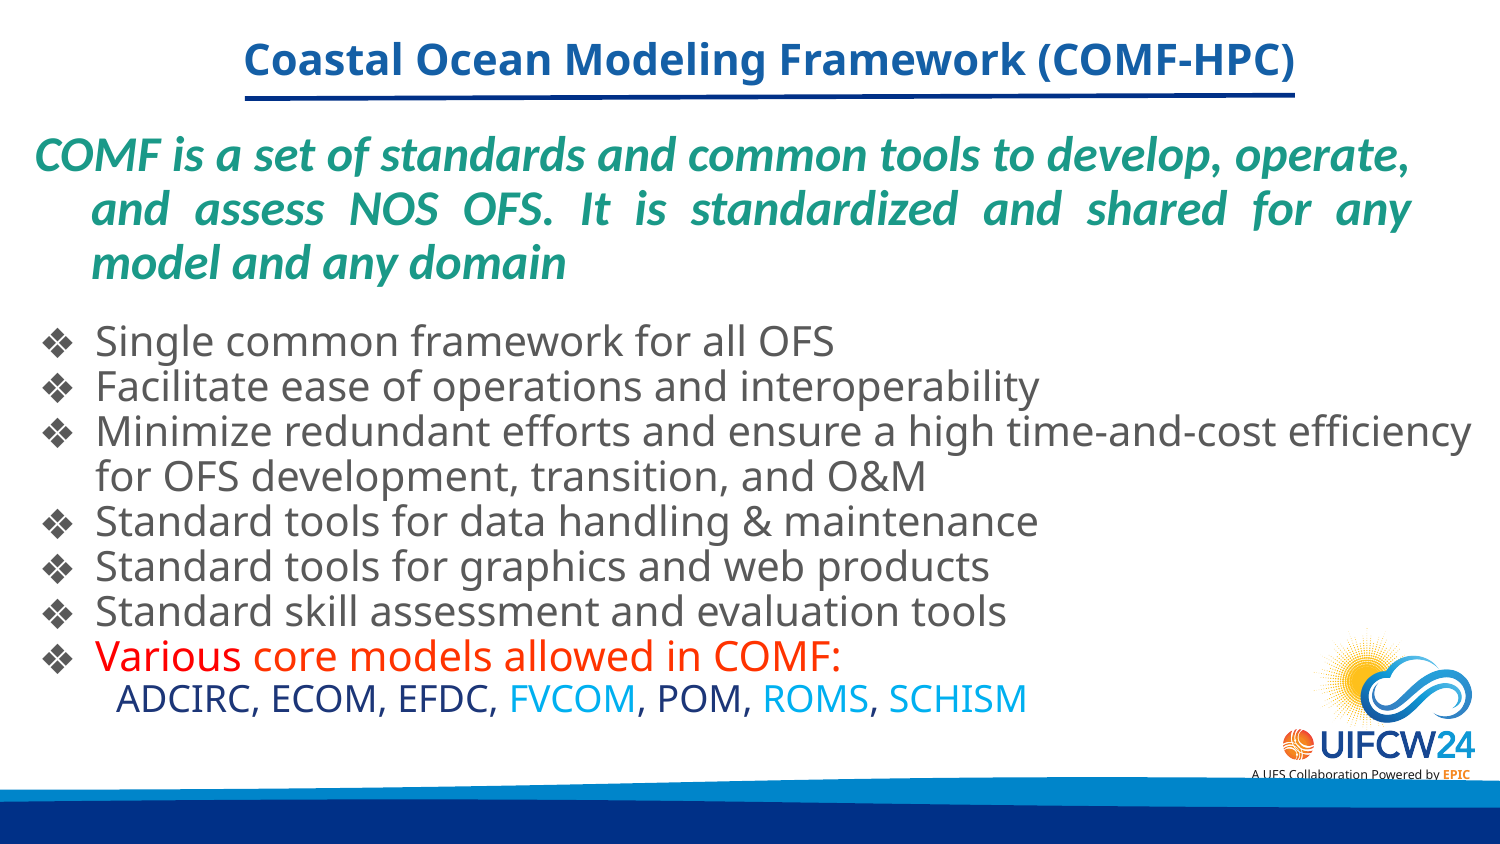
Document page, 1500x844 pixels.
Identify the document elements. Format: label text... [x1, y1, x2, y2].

text_box Single common framework for all OFS Facilitate ease of operations and interoperability Minimize redundant efforts and ensure a high time-and-cost efficiency for OFS development, transition, and O&M Standard tools for data handling & maintenance Standard tools for graphics and web products Standard skill assessment and evaluation tools Various core models allowed in COMF: ADCIRC, ECOM, EFDC, FVCOM, POM, ROMS, SCHISM [0, 304, 1498, 844]
text_box Coastal Ocean Modeling Framework (COMF-HPC) [19, 16, 1500, 100]
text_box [244, 94, 1295, 99]
text_box COMF is a set of standards and common tools to develop, operate, and assess NOS OFS. It is standardized and shared for any model and any domain [19, 121, 1428, 304]
